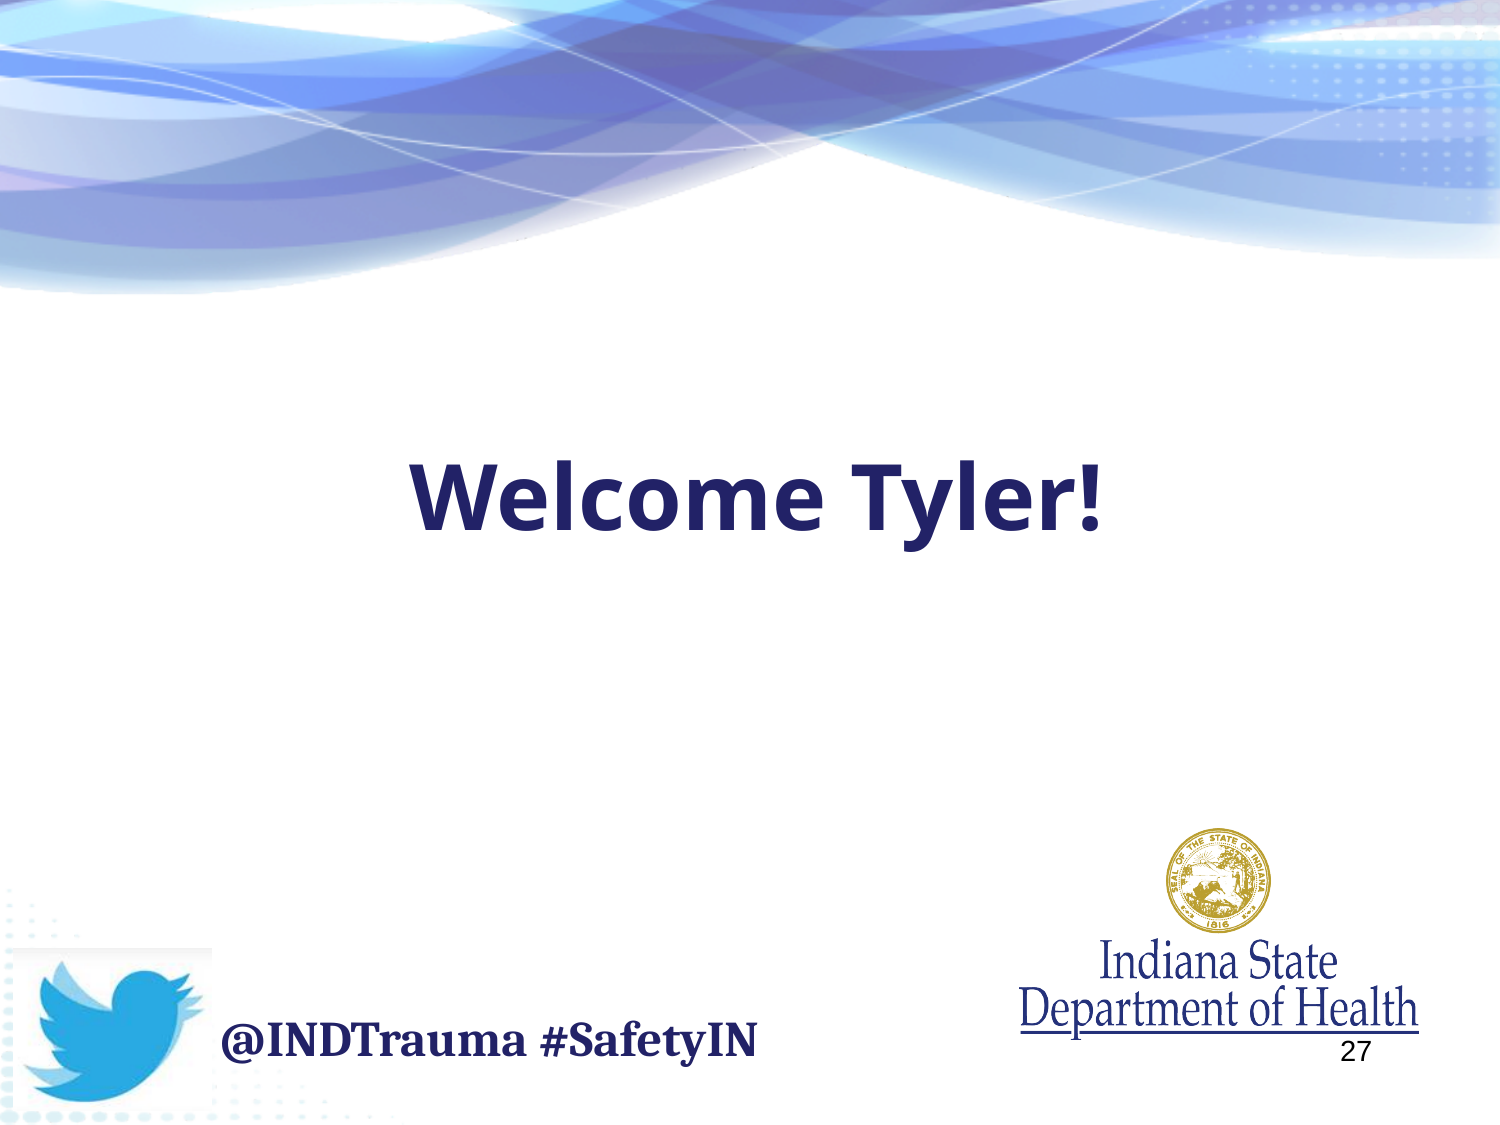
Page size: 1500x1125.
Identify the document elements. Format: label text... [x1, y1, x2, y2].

picture [0, 0, 1500, 1125]
text_box @INDTrauma #SafetyIN [216, 999, 774, 1075]
slide_number 27 [1074, 1049, 1388, 1101]
title Welcome Tyler! [30, 399, 1500, 588]
